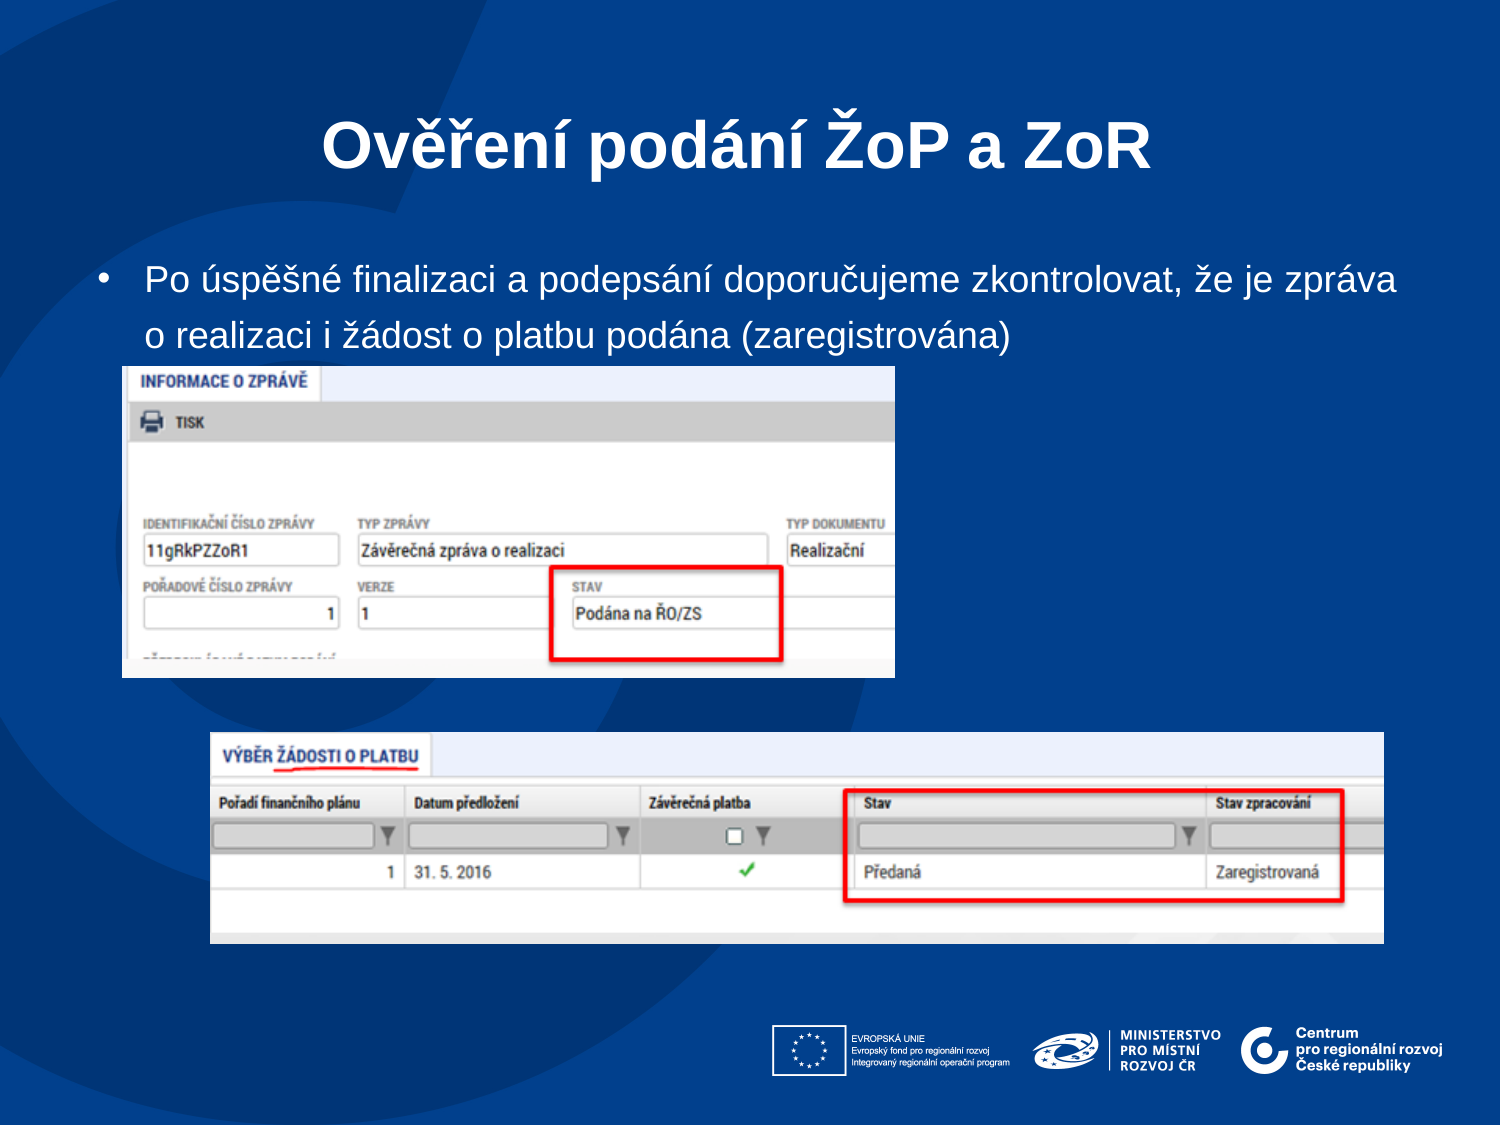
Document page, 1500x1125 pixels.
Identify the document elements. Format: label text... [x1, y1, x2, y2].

text_box Po úspěšné finalizaci a podepsání doporučujeme zkontrolovat, že je zpráva o realizaci i žádost o platbu podána (zaregistrována) [82, 236, 1412, 364]
text_box Ověření podání ŽoP a ZoR ​ [82, 94, 1412, 190]
picture [0, 0, 1500, 1125]
